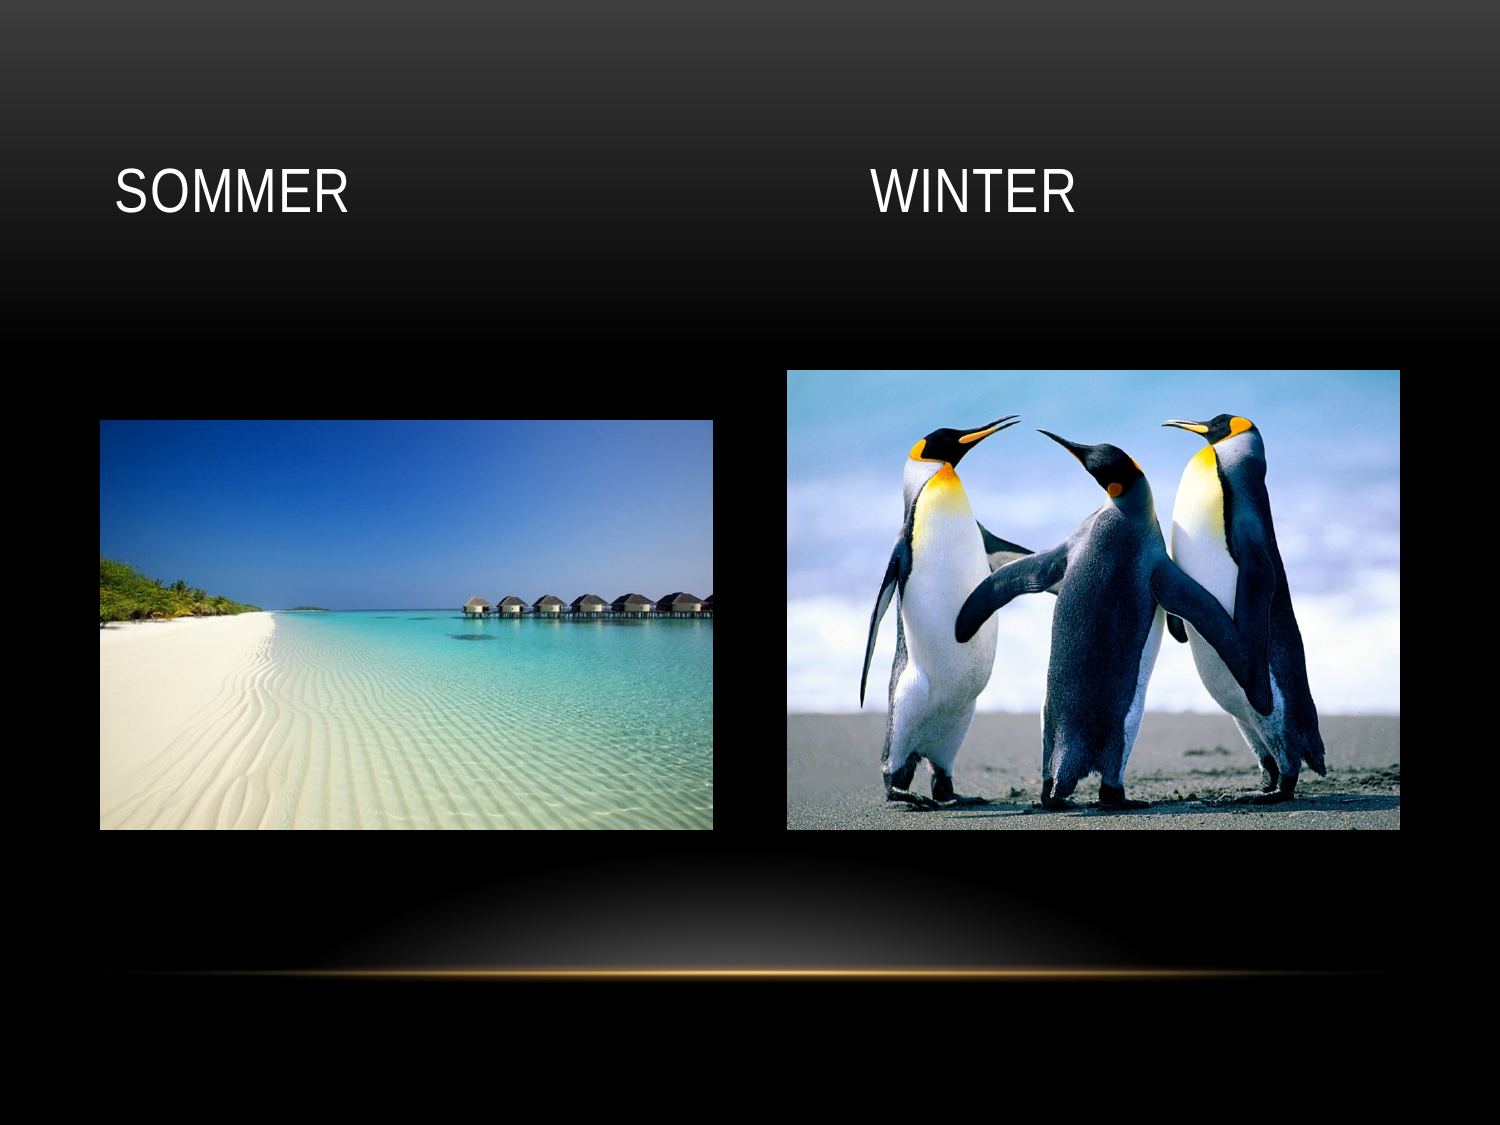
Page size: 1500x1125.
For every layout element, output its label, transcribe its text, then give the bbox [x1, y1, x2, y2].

title Sommer Winter [99, 45, 1400, 233]
picture [0, 0, 1500, 1125]
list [787, 370, 1401, 830]
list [100, 420, 714, 830]
